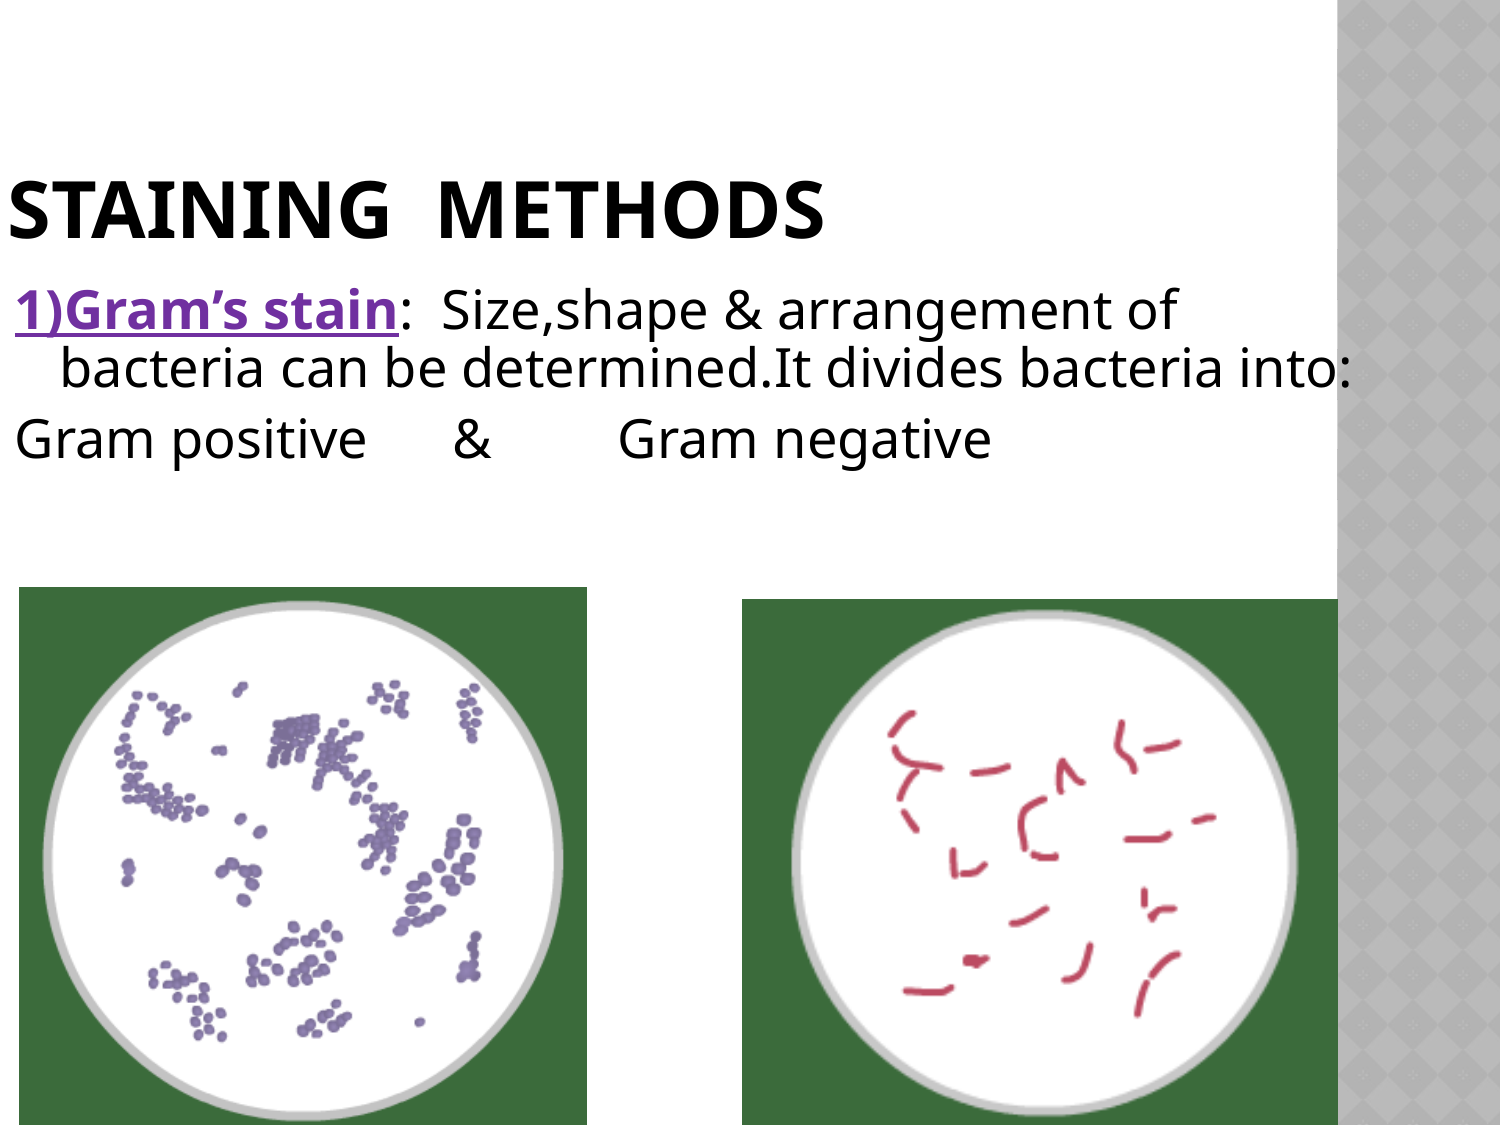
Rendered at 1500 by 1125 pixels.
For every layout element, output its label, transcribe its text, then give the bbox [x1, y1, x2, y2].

list 1)Gram’s stain: Size,shape & arrangement of bacteria can be determined.It divides bacteria into: Gram positive & Gram negative [0, 275, 1401, 1100]
picture [18, 587, 587, 1125]
title STAINING METHODS [0, 37, 1397, 255]
picture [741, 599, 1338, 1125]
